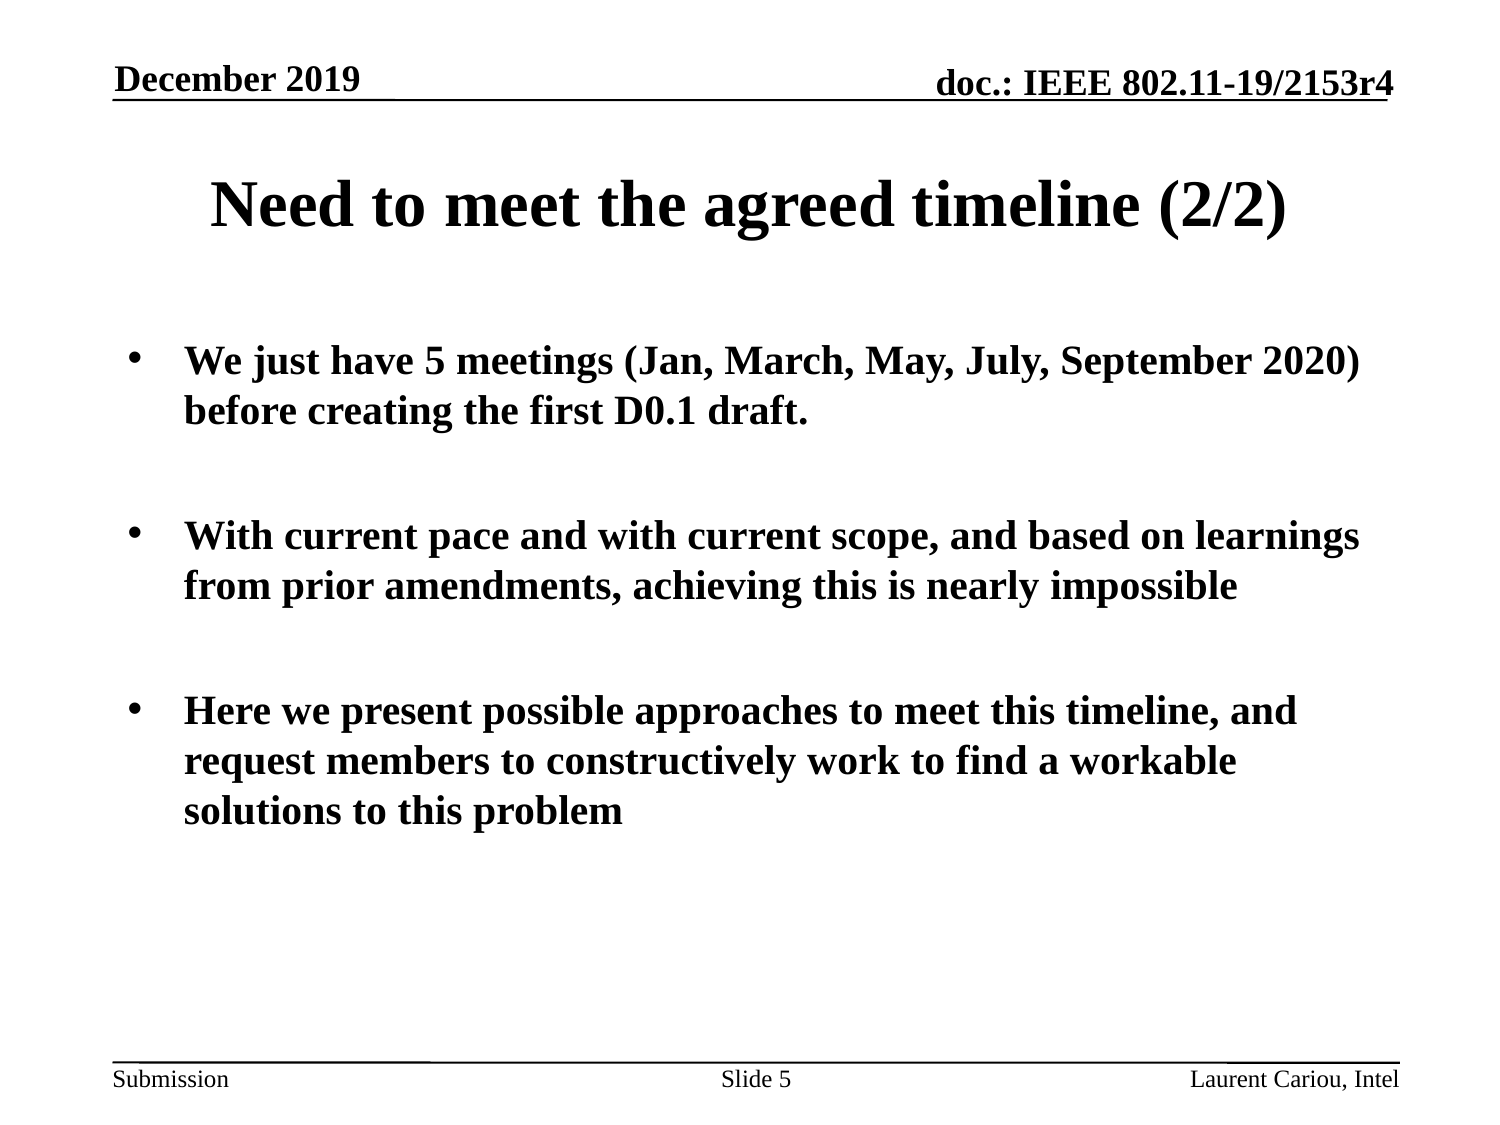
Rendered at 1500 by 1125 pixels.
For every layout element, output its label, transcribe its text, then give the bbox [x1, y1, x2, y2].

list We just have 5 meetings (Jan, March, May, July, September 2020) before creating the first D0.1 draft. With current pace and with current scope, and based on learnings from prior amendments, achieving this is nearly impossible Here we present possible approaches to meet this timeline, and request members to constructively work to find a workable solutions to this problem [112, 324, 1388, 1000]
title Need to meet the agreed timeline (2/2) [112, 112, 1388, 288]
footer Laurent Cariou, Intel [877, 1061, 1401, 1093]
slide_number Slide 5 [712, 1061, 800, 1123]
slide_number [114, 54, 423, 100]
